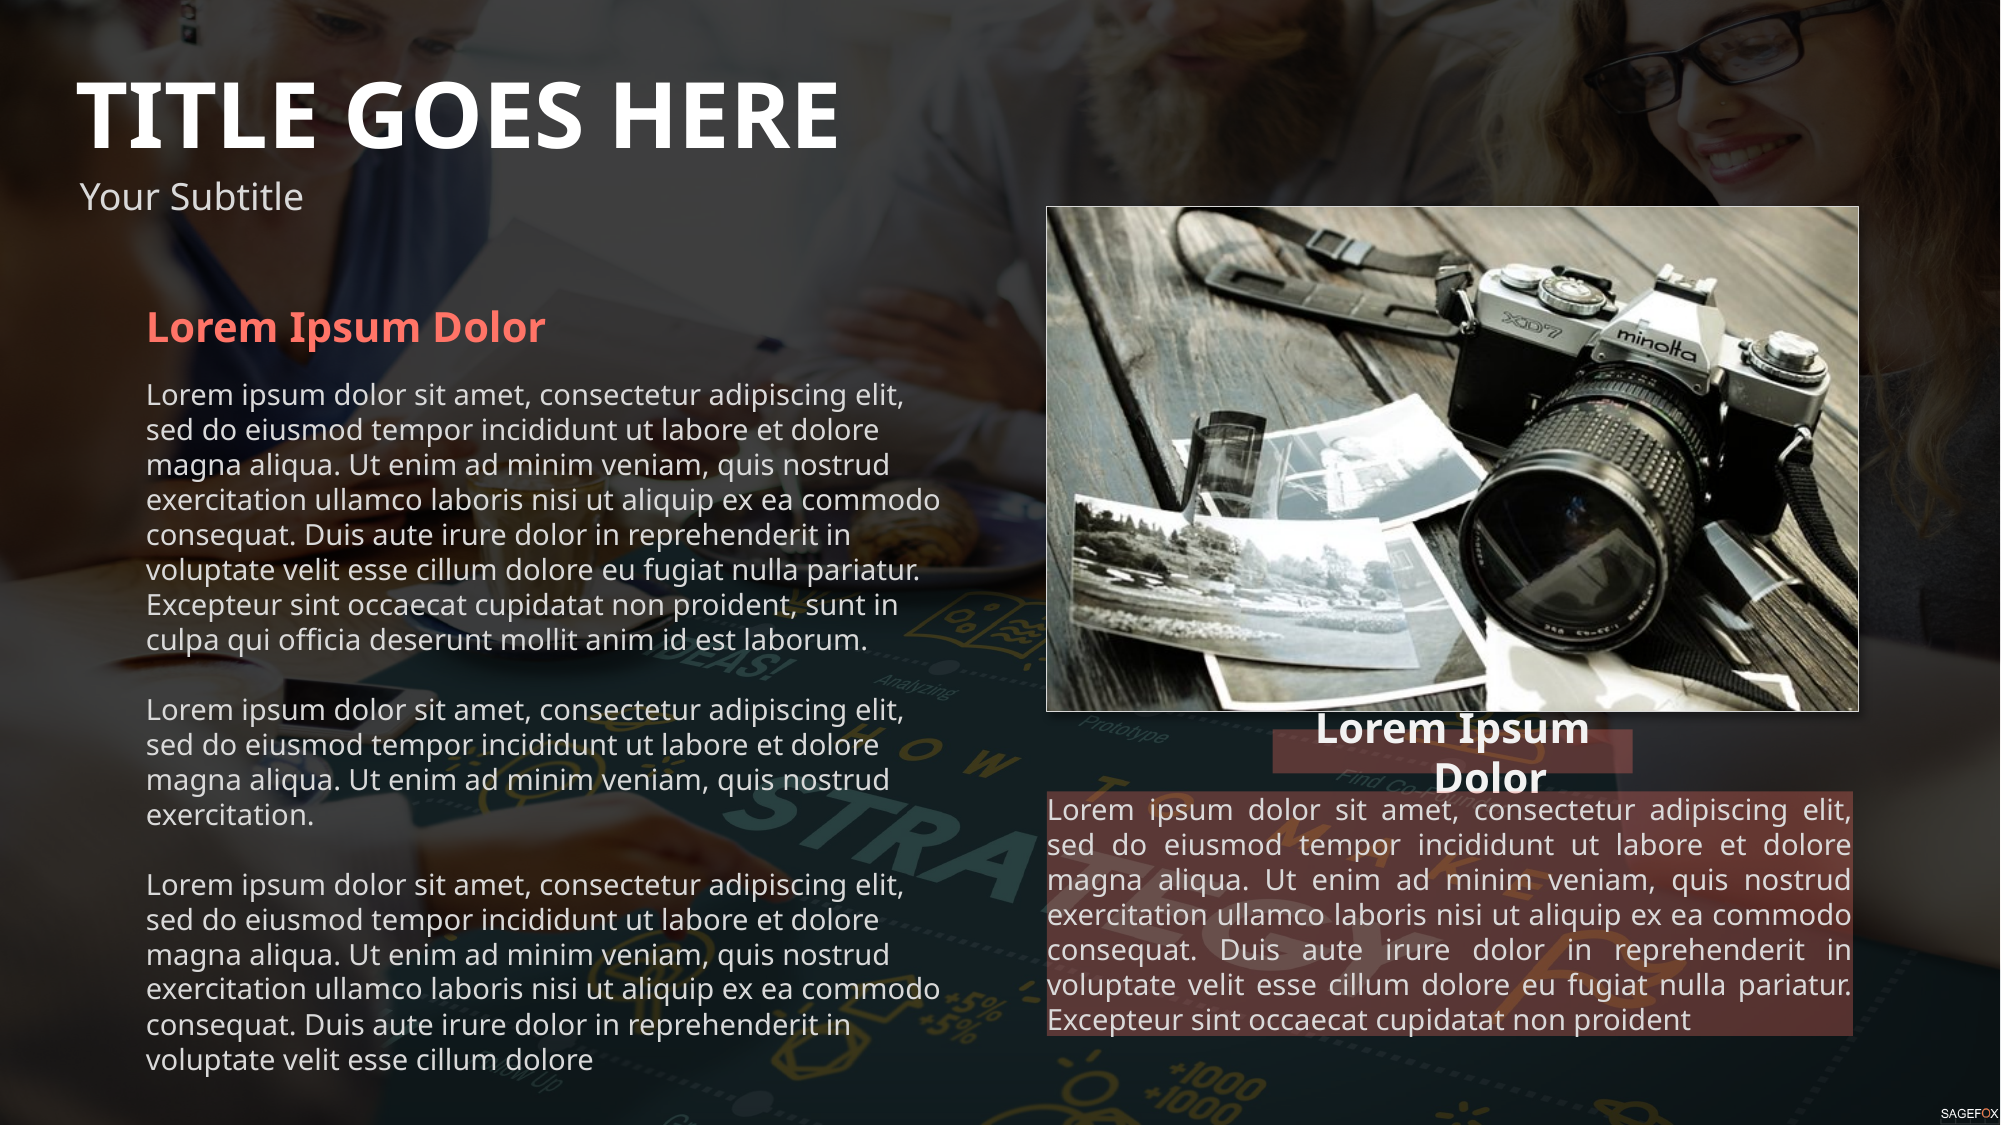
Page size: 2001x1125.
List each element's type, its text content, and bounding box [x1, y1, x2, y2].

text_box Lorem ipsum dolor sit amet, consectetur adipiscing elit, sed do eiusmod tempor incididunt ut labore et dolore magna aliqua. Ut enim ad minim veniam, quis nostrud exercitation ullamco laboris nisi ut aliquip ex ea commodo consequat. Duis aute irure dolor in reprehenderit in voluptate velit esse cillum dolore eu fugiat nulla pariatur. Excepteur sint occaecat cupidatat non proident [1046, 791, 1853, 1036]
picture [0, 0, 2001, 1125]
text_box Lorem Ipsum Dolor [1272, 729, 1633, 774]
text_box Lorem Ipsum Dolor [145, 304, 952, 348]
text_box Lorem ipsum dolor sit amet, consectetur adipiscing elit, sed do eiusmod tempor incididunt ut labore et dolore magna aliqua. Ut enim ad minim veniam, quis nostrud exercitation ullamco laboris nisi ut aliquip ex ea commodo consequat. Duis aute irure dolor in reprehenderit in voluptate velit esse cillum dolore eu fugiat nulla pariatur. Excepteur sint occaecat cupidatat non proident, sunt in culpa qui officia deserunt mollit anim id est laborum. Lorem ipsum dolor sit amet, consectetur adipiscing elit, sed do eiusmod tempor incididunt ut labore et dolore magna aliqua. Ut enim ad minim veniam, quis nostrud exercitation. Lorem ipsum dolor sit amet, consectetur adipiscing elit, sed do eiusmod tempor incididunt ut labore et dolore magna aliqua. Ut enim ad minim veniam, quis nostrud exercitation ullamco laboris nisi ut aliquip ex ea commodo consequat. Duis aute irure dolor in reprehenderit in voluptate velit esse cillum dolore [145, 376, 952, 1125]
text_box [60, 49, 1020, 227]
